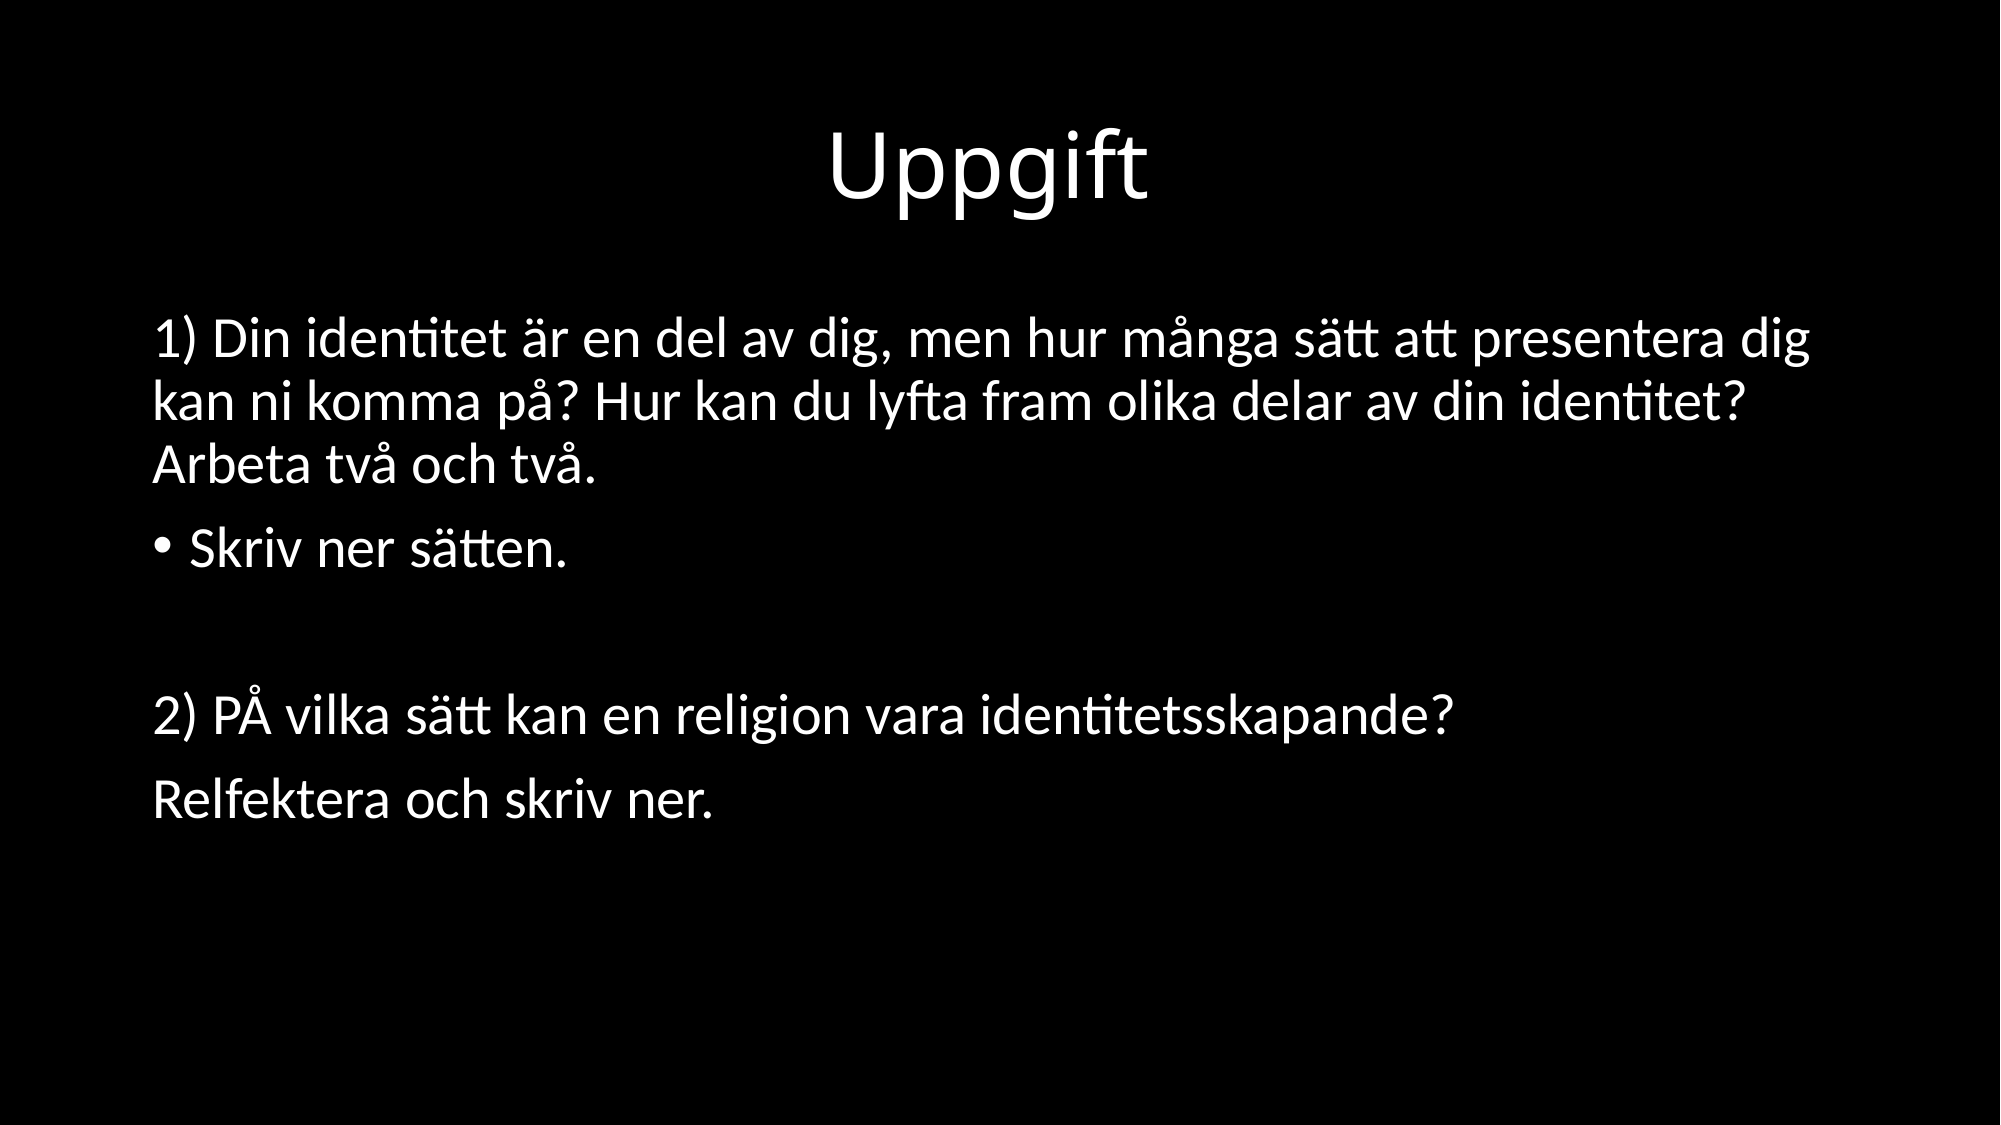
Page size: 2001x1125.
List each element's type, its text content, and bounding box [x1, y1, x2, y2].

list 1) Din identitet är en del av dig, men hur många sätt att presentera dig kan ni komma på? Hur kan du lyfta fram olika delar av din identitet? Arbeta två och två. Skriv ner sätten. 2) PÅ vilka sätt kan en religion vara identitetsskapande? Relfektera och skriv ner. [137, 299, 1863, 1014]
title Uppgift [137, 59, 1863, 278]
